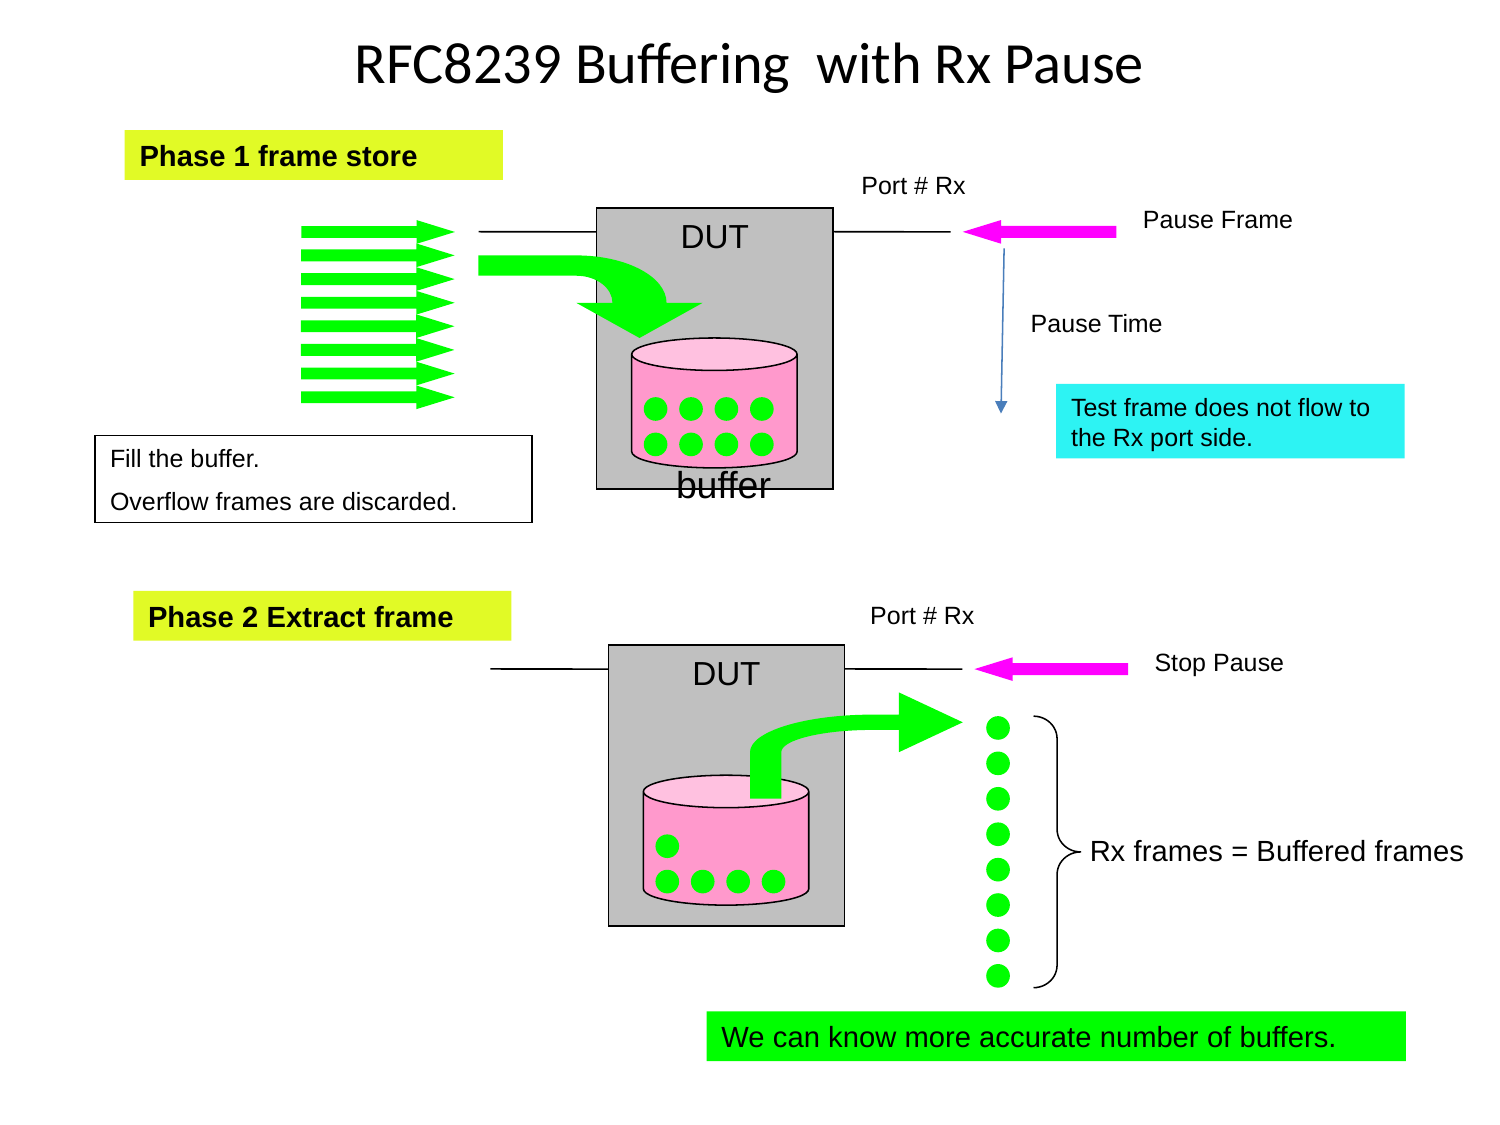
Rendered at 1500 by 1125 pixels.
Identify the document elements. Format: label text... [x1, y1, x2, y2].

text_box Pause Frame [1128, 196, 1447, 242]
text_box [643, 775, 809, 906]
text_box [301, 220, 455, 244]
text_box [750, 432, 774, 453]
text_box [750, 397, 774, 421]
text_box [679, 397, 703, 421]
text_box [726, 869, 751, 894]
text_box [690, 869, 715, 894]
text_box [1033, 716, 1074, 988]
text_box Phase 2 Extract frame [133, 590, 512, 641]
text_box [301, 361, 455, 385]
text_box [750, 692, 963, 799]
text_box [478, 255, 703, 338]
text_box [301, 385, 455, 410]
text_box [300, 314, 455, 338]
text_box [761, 869, 786, 894]
text_box [643, 397, 668, 421]
text_box Port # Rx [846, 162, 1048, 207]
text_box Phase 1 frame store [124, 130, 503, 180]
text_box buffer [661, 453, 862, 513]
text_box DUT [596, 207, 833, 489]
text_box [986, 964, 1010, 988]
text_box [643, 432, 668, 457]
text_box [986, 751, 1010, 776]
text_box [655, 869, 680, 894]
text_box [1000, 248, 1005, 414]
title RFC8239 Buffering with Rx Pause [112, 19, 1388, 103]
text_box [986, 822, 1010, 847]
text_box [301, 243, 455, 267]
text_box DUT [608, 645, 845, 927]
text_box [714, 397, 739, 421]
text_box Pause Time [1015, 300, 1335, 345]
text_box [986, 857, 1010, 882]
text_box [631, 337, 798, 465]
text_box [679, 432, 703, 453]
text_box [300, 338, 455, 362]
text_box Fill the buffer. Overflow frames are discarded. [95, 435, 533, 523]
text_box [301, 290, 455, 314]
text_box [714, 432, 739, 453]
text_box [986, 893, 1010, 917]
text_box Test frame does not flow to the Rx port side. [1056, 383, 1405, 459]
text_box [986, 716, 1010, 740]
text_box Stop Pause [1139, 639, 1367, 685]
text_box We can know more accurate number of buffers. [706, 1011, 1406, 1062]
text_box Port # Rx [855, 592, 1057, 637]
text_box [655, 834, 680, 859]
text_box [986, 786, 1010, 811]
text_box [962, 220, 1117, 244]
text_box [974, 657, 1129, 681]
text_box Rx frames = Buffered frames [1074, 824, 1489, 875]
text_box [986, 928, 1010, 953]
text_box [301, 267, 455, 291]
